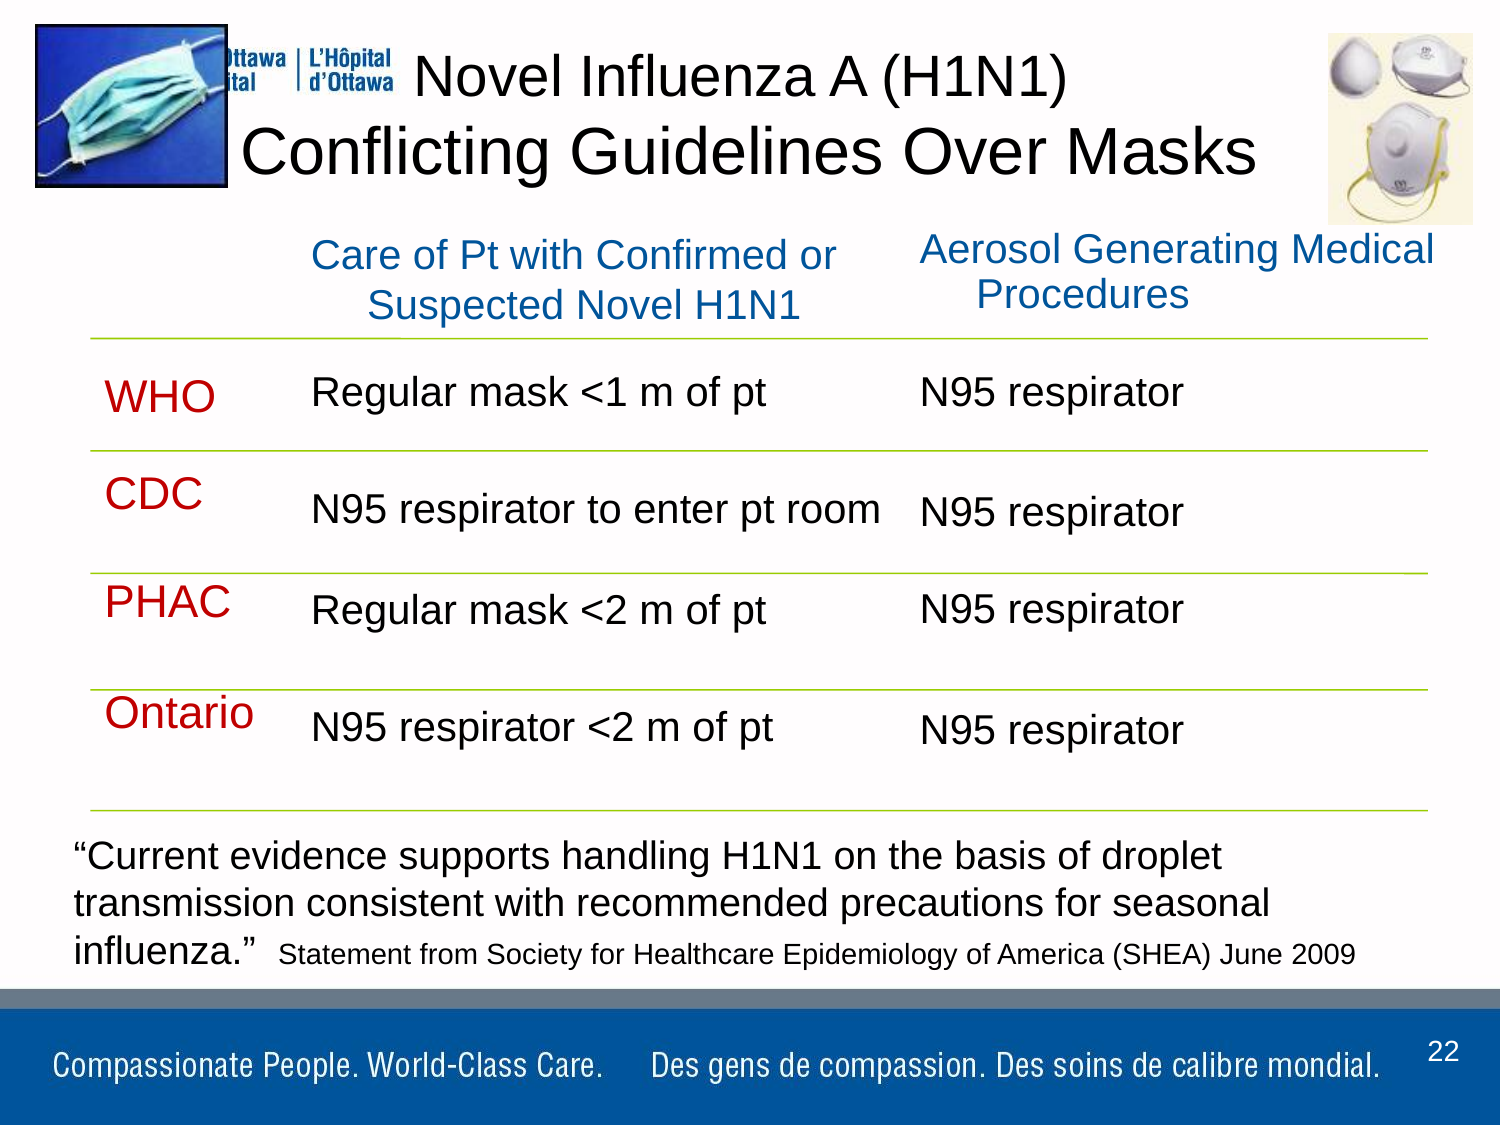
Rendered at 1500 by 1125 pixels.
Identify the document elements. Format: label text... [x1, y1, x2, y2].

list Aerosol Generating Medical Procedures N95 respirator N95 respirator N95 respirator N95 respirator [904, 219, 1463, 1020]
list Care of Pt with Confirmed or Suspected Novel H1N1 Regular mask <1 m of pt N95 respirator to enter pt room Regular mask <2 m of pt N95 respirator <2 m of pt [295, 339, 904, 450]
text_box WHO CDC PHAC Ontario [89, 369, 302, 746]
list Care of Pt with Confirmed or Suspected Novel H1N1 Regular mask <1 m of pt N95 respirator to enter pt room Regular mask <2 m of pt N95 respirator <2 m of pt [295, 811, 904, 822]
slide_number 22 [1124, 1024, 1476, 1103]
list Care of Pt with Confirmed or Suspected Novel H1N1 Regular mask <1 m of pt N95 respirator to enter pt room Regular mask <2 m of pt N95 respirator <2 m of pt [302, 451, 904, 573]
list Care of Pt with Confirmed or Suspected Novel H1N1 Regular mask <1 m of pt N95 respirator to enter pt room Regular mask <2 m of pt N95 respirator <2 m of pt [295, 219, 904, 338]
picture [0, 0, 1500, 1125]
list Care of Pt with Confirmed or Suspected Novel H1N1 Regular mask <1 m of pt N95 respirator to enter pt room Regular mask <2 m of pt N95 respirator <2 m of pt [302, 574, 904, 689]
text_box “Current evidence supports handling H1N1 on the basis of droplet transmission consistent with recommended precautions for seasonal influenza.” Statement from Society for Healthcare Epidemiology of America (SHEA) June 2009 [58, 822, 1442, 1030]
list Care of Pt with Confirmed or Suspected Novel H1N1 Regular mask <1 m of pt N95 respirator to enter pt room Regular mask <2 m of pt N95 respirator <2 m of pt [295, 690, 904, 810]
title Novel Influenza A (H1N1) Conflicting Guidelines Over Masks [112, 18, 1388, 207]
